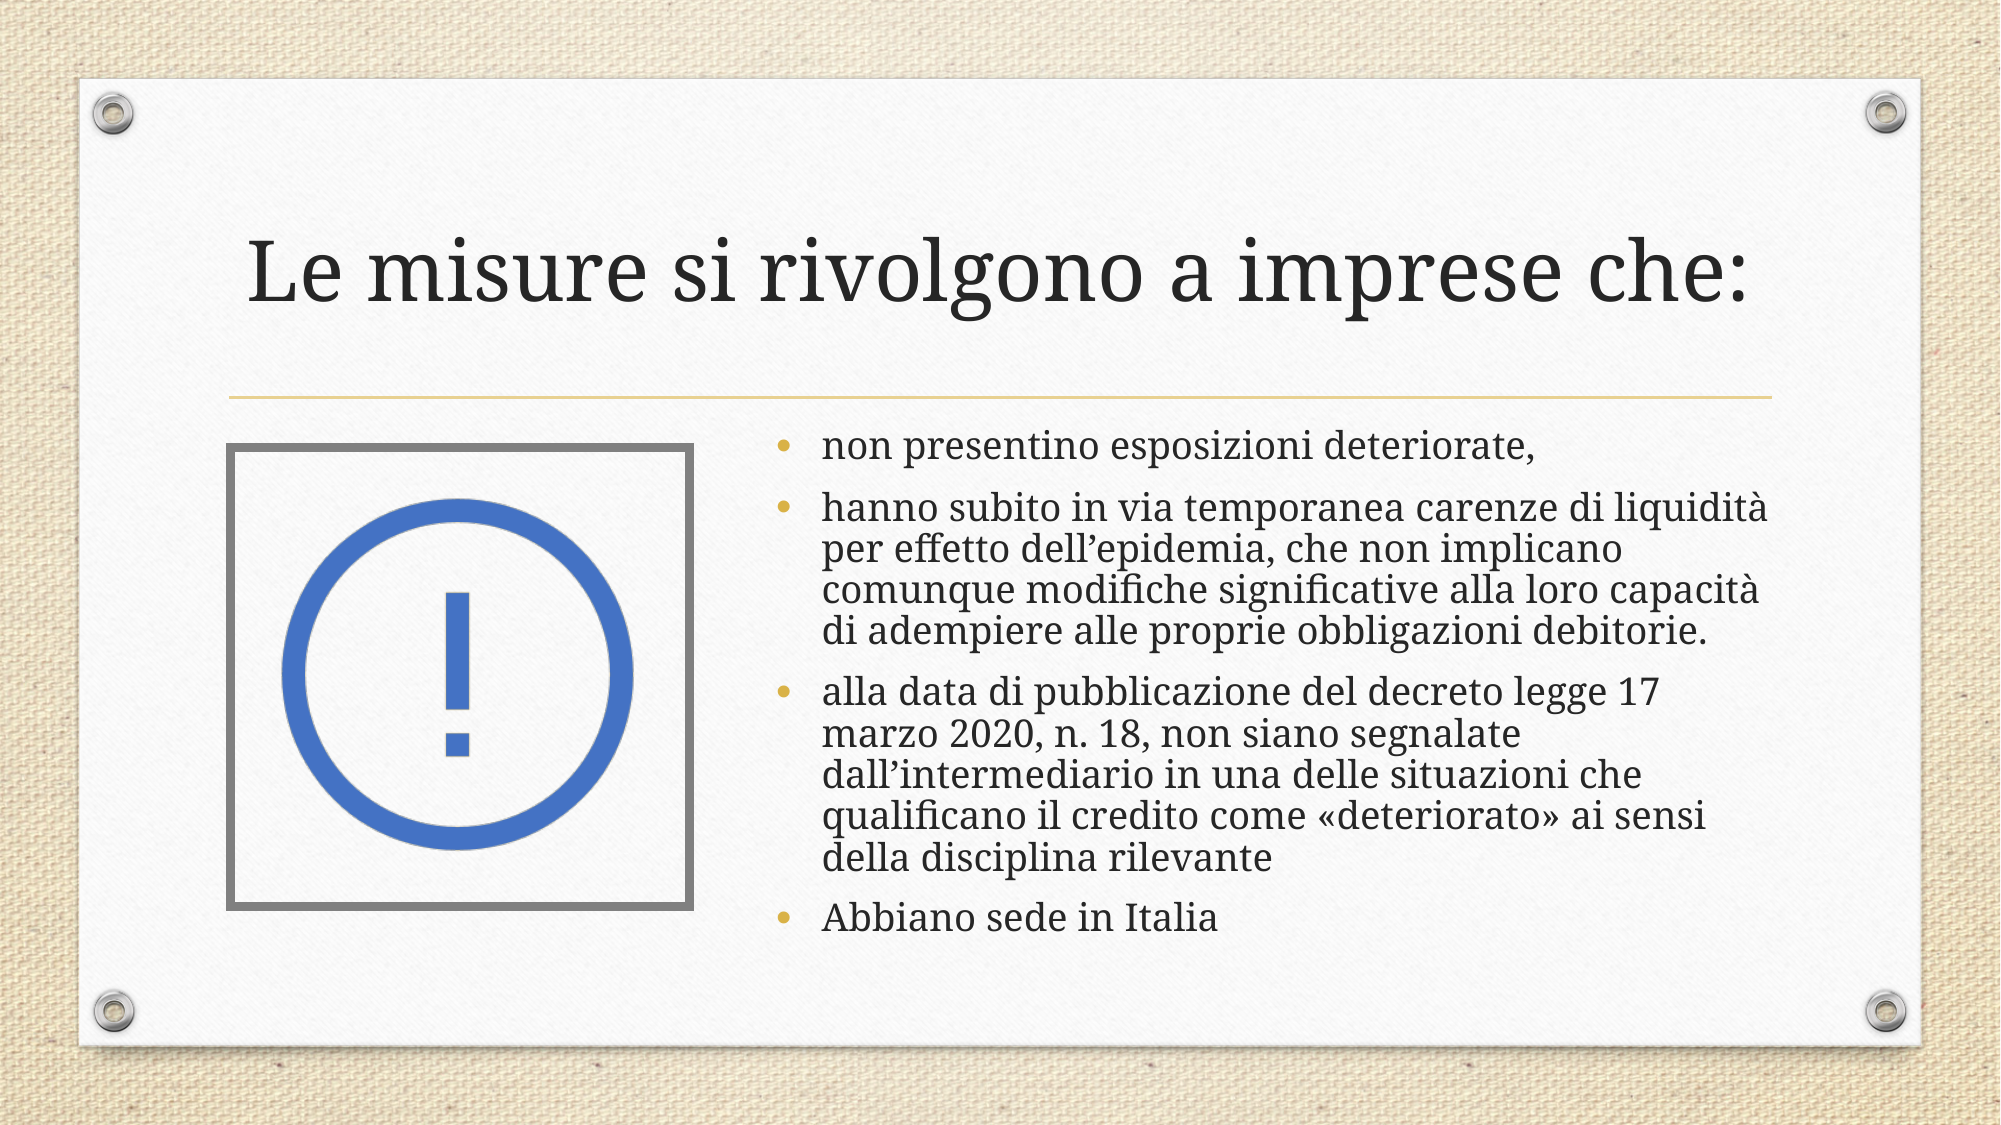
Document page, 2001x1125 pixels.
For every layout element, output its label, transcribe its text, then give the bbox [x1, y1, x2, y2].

list non presentino esposizioni deteriorate, hanno subito in via temporanea carenze di liquidità per effetto dell’epidemia, che non implicano comunque modifiche significative alla loro capacità di adempiere alle proprie obbligazioni debitorie. alla data di pubblicazione del decreto legge 17 marzo 2020, n. 18, non siano segnalate dall’intermediario in una delle situazioni che qualificano il credito come «deteriorato» ai sensi della disciplina rilevante Abbiano sede in Italia [761, 419, 1788, 964]
title Le misure si rivolgono a imprese che: [212, 161, 1788, 375]
picture [0, 0, 2001, 1125]
